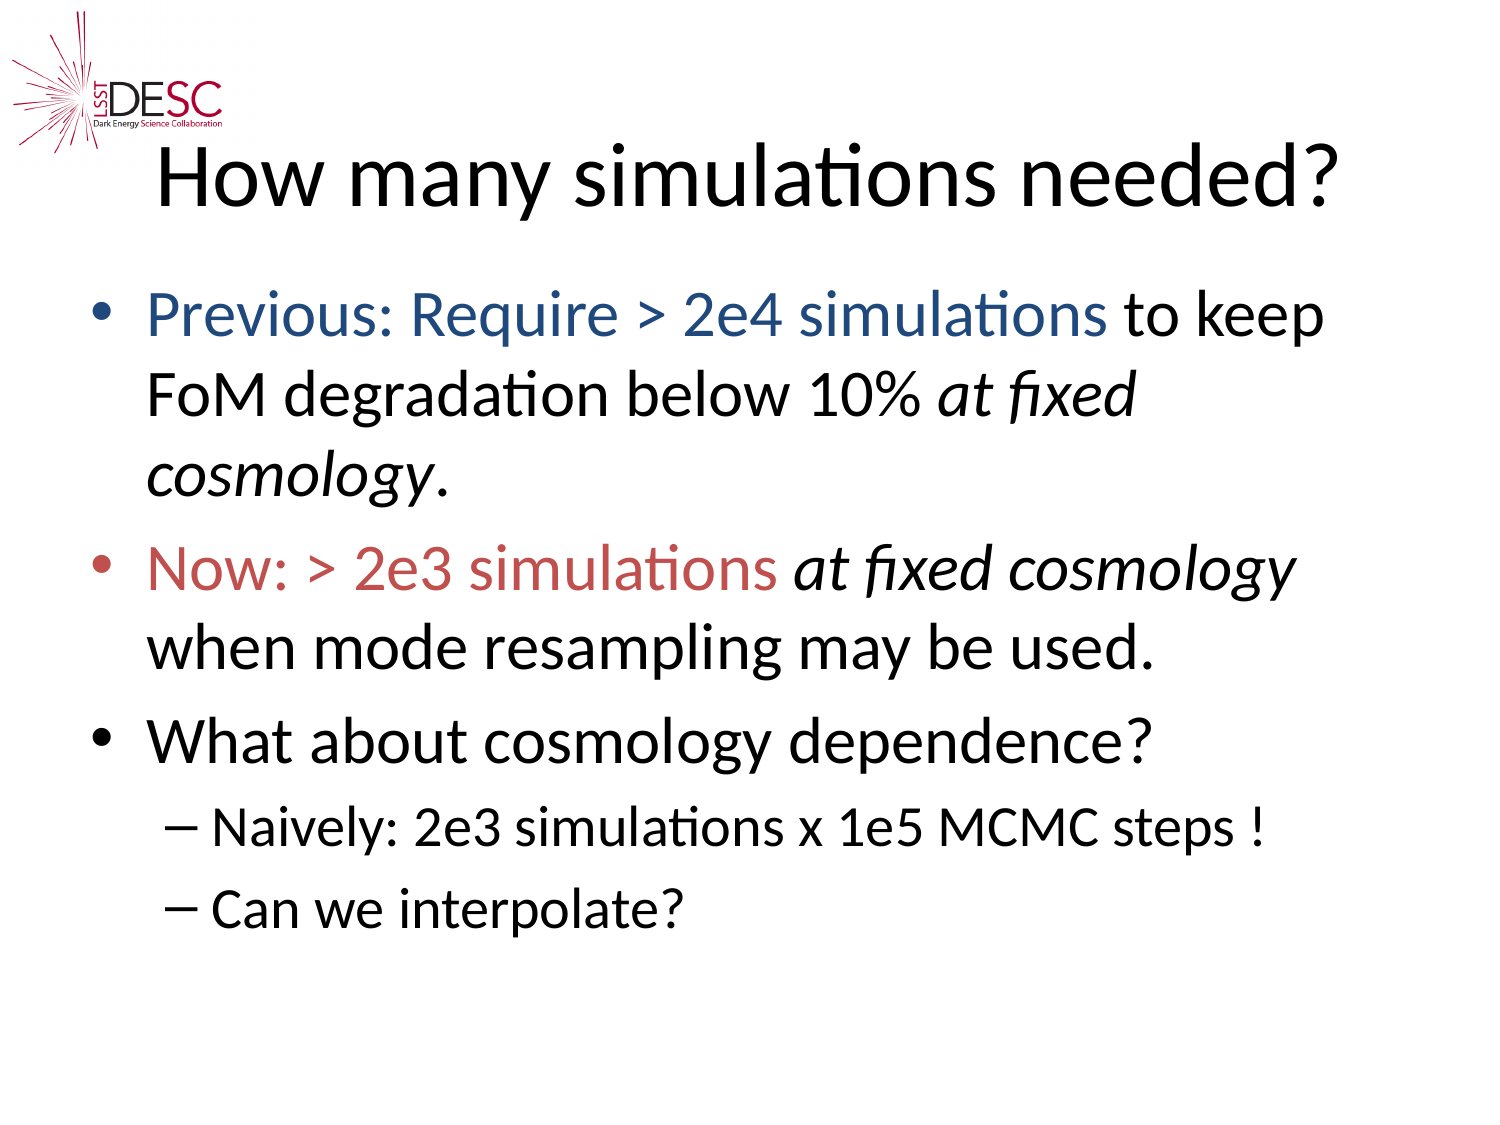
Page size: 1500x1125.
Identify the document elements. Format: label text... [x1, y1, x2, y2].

list Previous: Require > 2e4 simulations to keep FoM degradation below 10% at fixed cosmology. Now: > 2e3 simulations at fixed cosmology when mode resampling may be used. What about cosmology dependence? Naively: 2e3 simulations x 1e5 MCMC steps ! Can we interpolate? [75, 262, 1425, 1005]
title How many simulations needed? [75, 75, 1425, 262]
picture [0, 0, 270, 168]
